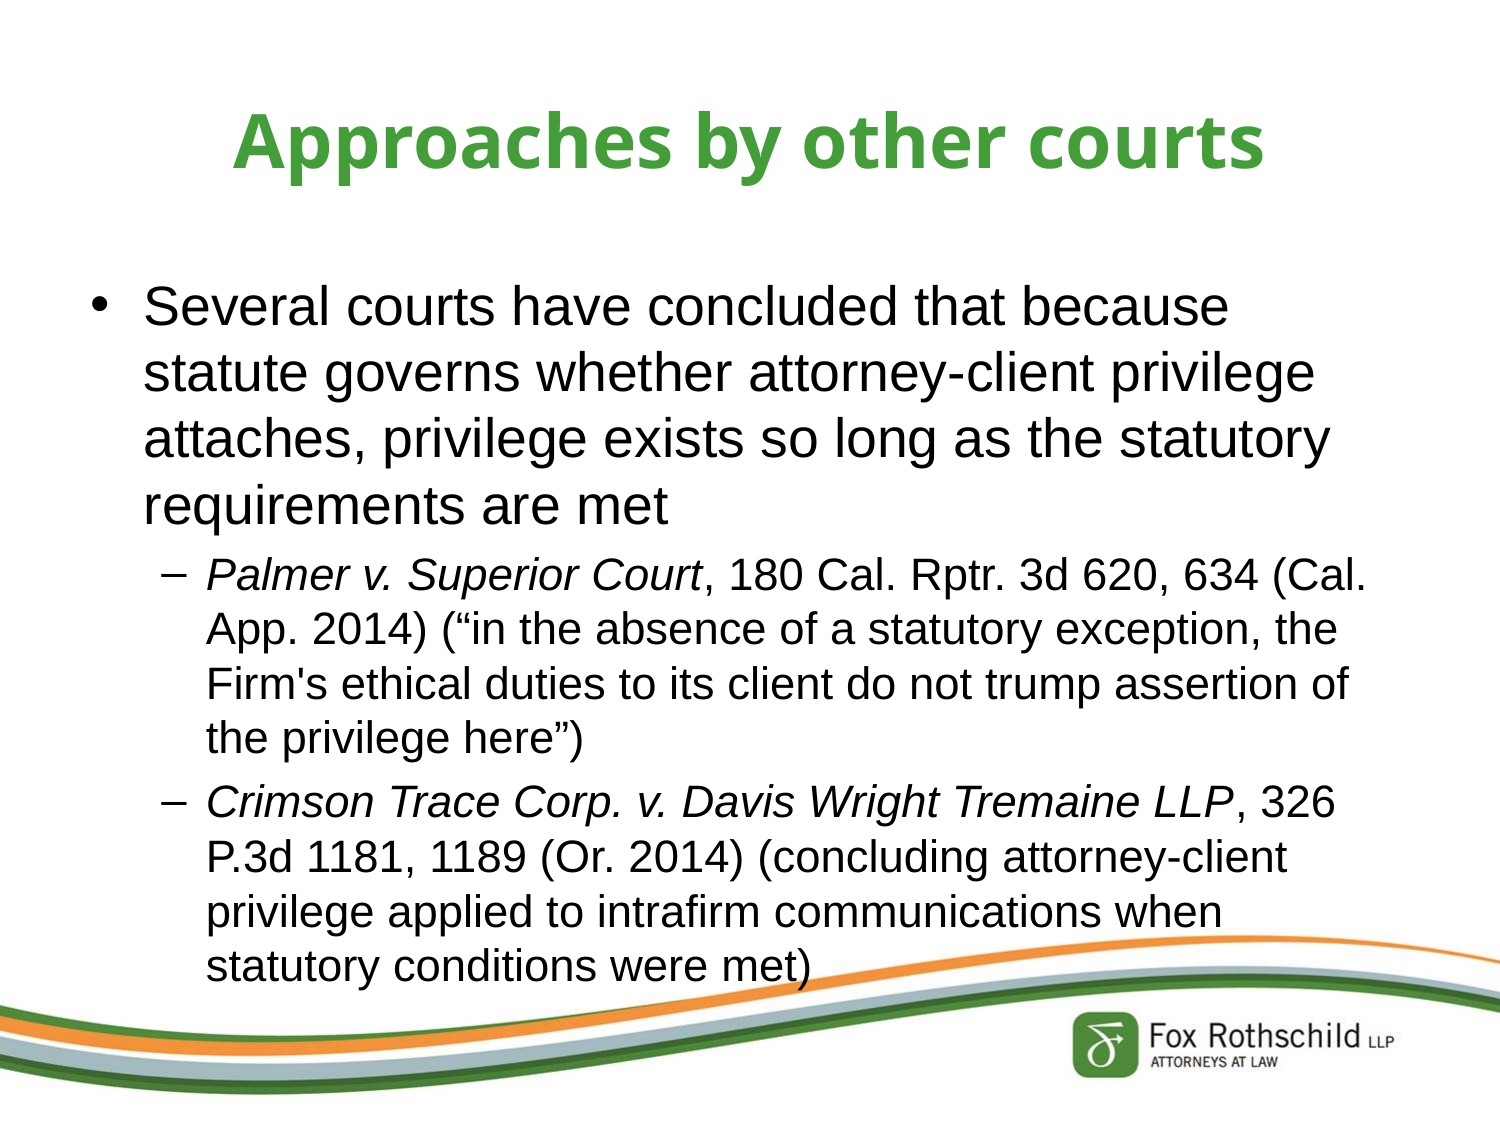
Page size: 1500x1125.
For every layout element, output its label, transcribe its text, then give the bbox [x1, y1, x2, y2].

picture [0, 0, 1500, 1125]
title Approaches by other courts [75, 45, 1425, 233]
list Several courts have concluded that because statute governs whether attorney-client privilege attaches, privilege exists so long as the statutory requirements are met Palmer v. Superior Court, 180 Cal. Rptr. 3d 620, 634 (Cal. App. 2014) (“in the absence of a statutory exception, the Firm's ethical duties to its client do not trump assertion of the privilege here”) Crimson Trace Corp. v. Davis Wright Tremaine LLP, 326 P.3d 1181, 1189 (Or. 2014) (concluding attorney-client privilege applied to intrafirm communications when statutory conditions were met) [75, 262, 1425, 1005]
